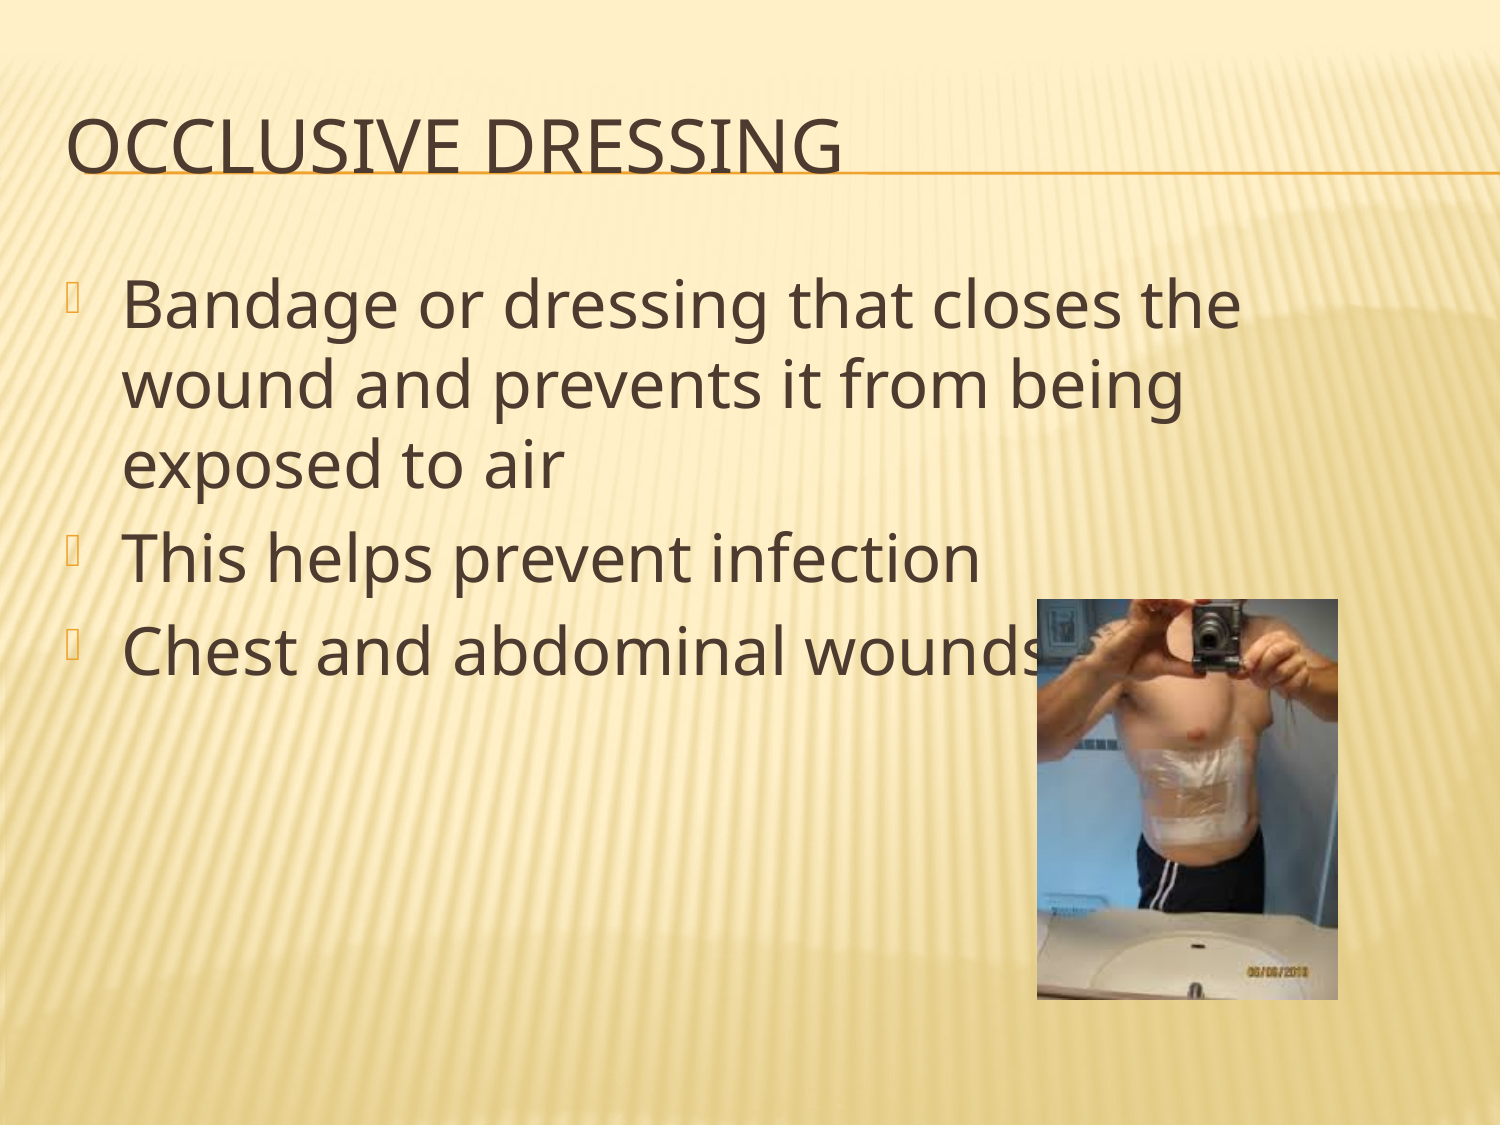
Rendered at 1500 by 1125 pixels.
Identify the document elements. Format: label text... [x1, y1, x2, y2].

list Bandage or dressing that closes the wound and prevents it from being exposed to air This helps prevent infection Chest and abdominal wounds [50, 254, 1475, 998]
picture [1037, 599, 1338, 1001]
title Occlusive dressing [50, 75, 1475, 213]
